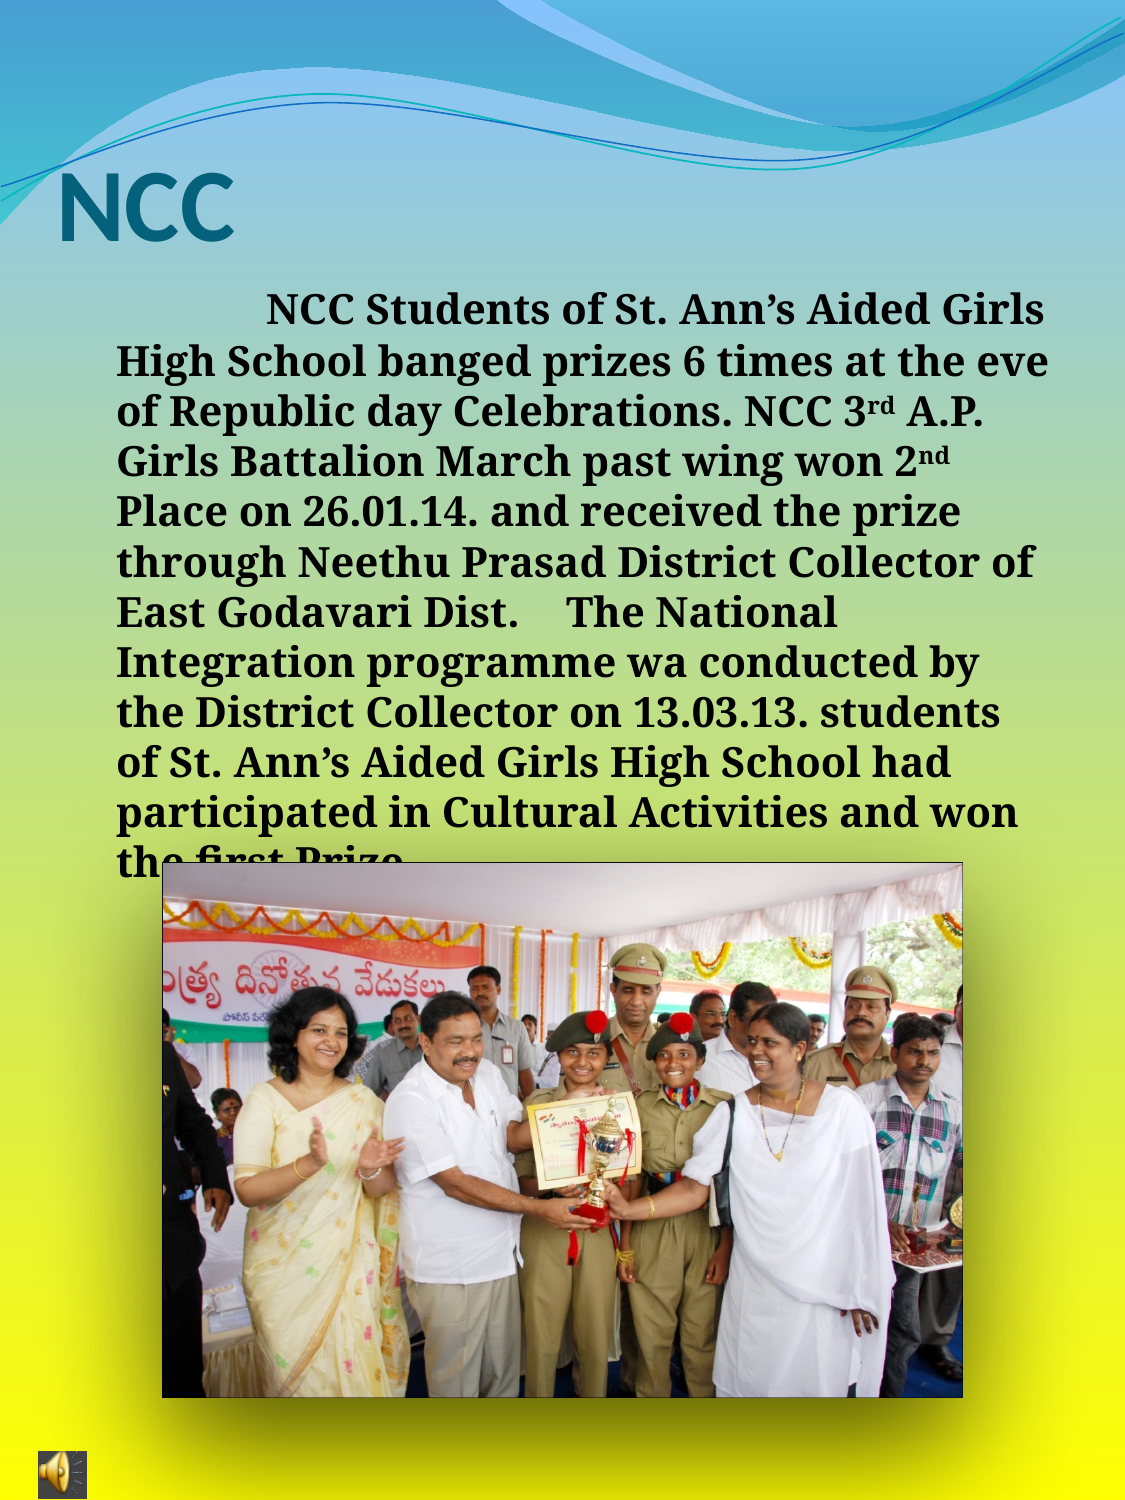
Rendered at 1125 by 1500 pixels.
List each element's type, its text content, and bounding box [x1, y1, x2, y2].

picture [162, 862, 963, 1399]
picture [37, 1449, 88, 1500]
list NCC Students of St. Ann’s Aided Girls High School banged prizes 6 times at the eve of Republic day Celebrations. NCC 3rd A.P. Girls Battalion March past wing won 2nd Place on 26.01.14. and received the prize through Neethu Prasad District Collector of East Godavari Dist. The National Integration programme wa conducted by the District Collector on 13.03.13. students of St. Ann’s Aided Girls High School had participated in Cultural Activities and won the first Prize. [56, 262, 1069, 1384]
title NCC [56, 125, 1069, 262]
